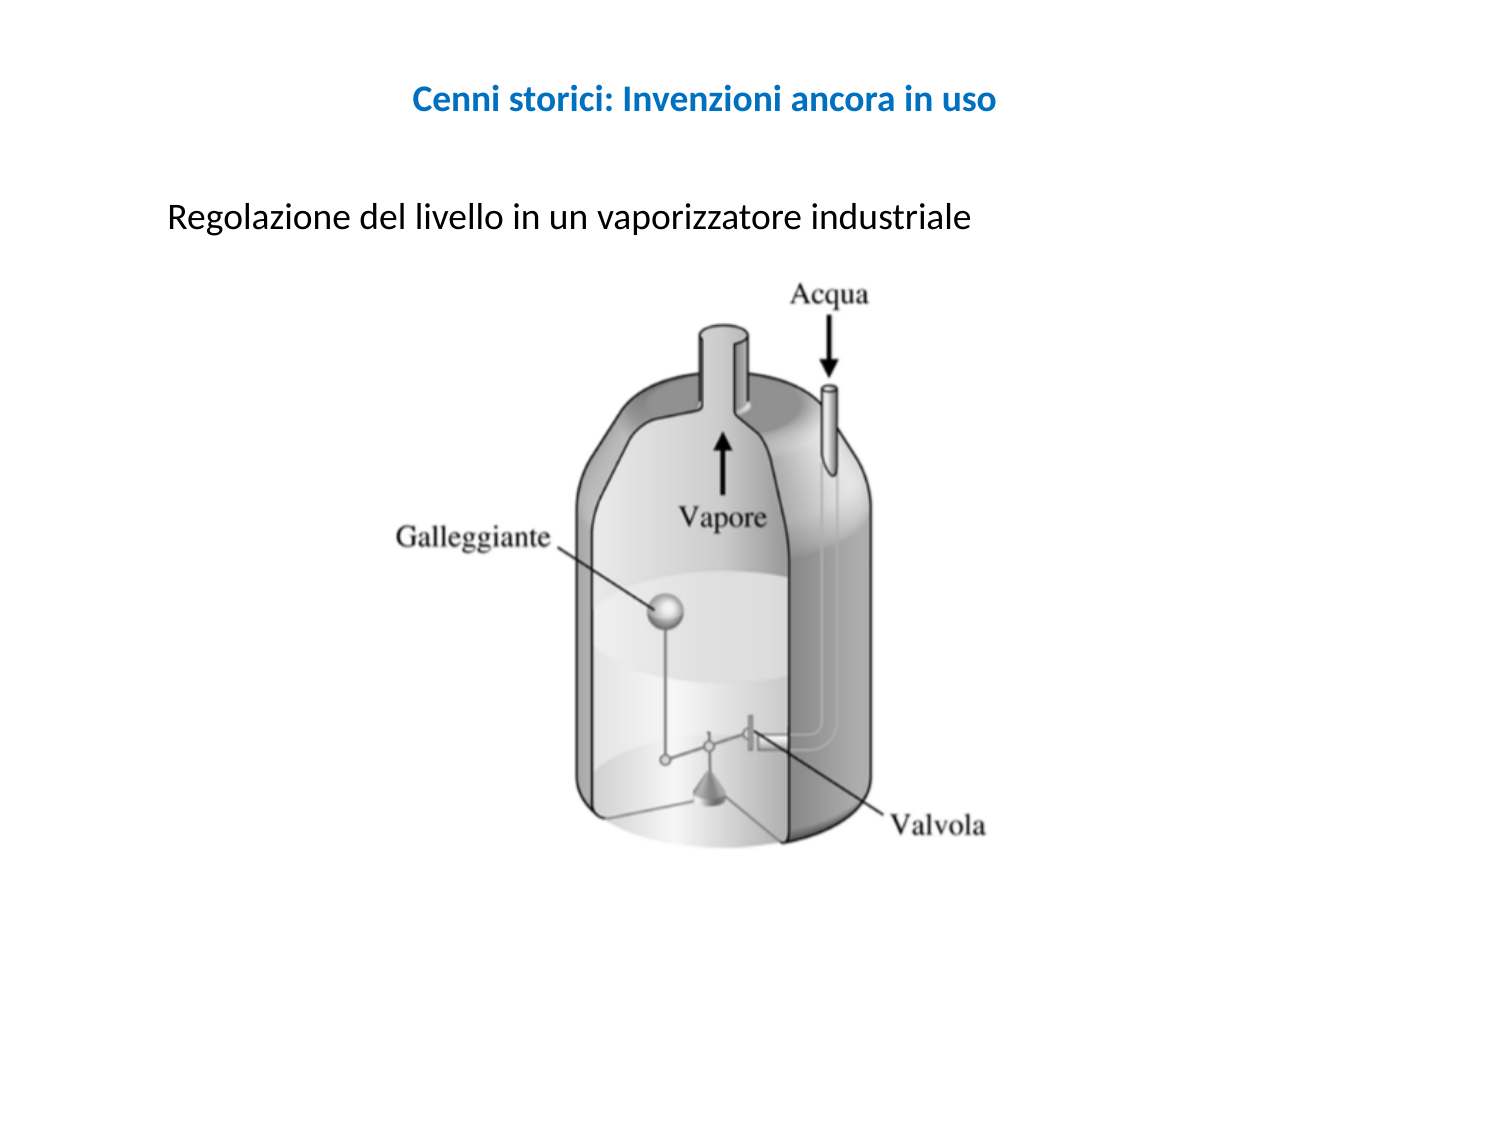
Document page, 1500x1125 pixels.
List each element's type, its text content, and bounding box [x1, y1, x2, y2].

picture [389, 278, 1046, 864]
text_box Regolazione del livello in un vaporizzatore industriale [152, 184, 988, 245]
text_box Cenni storici: Invenzioni ancora in uso [397, 66, 1013, 127]
